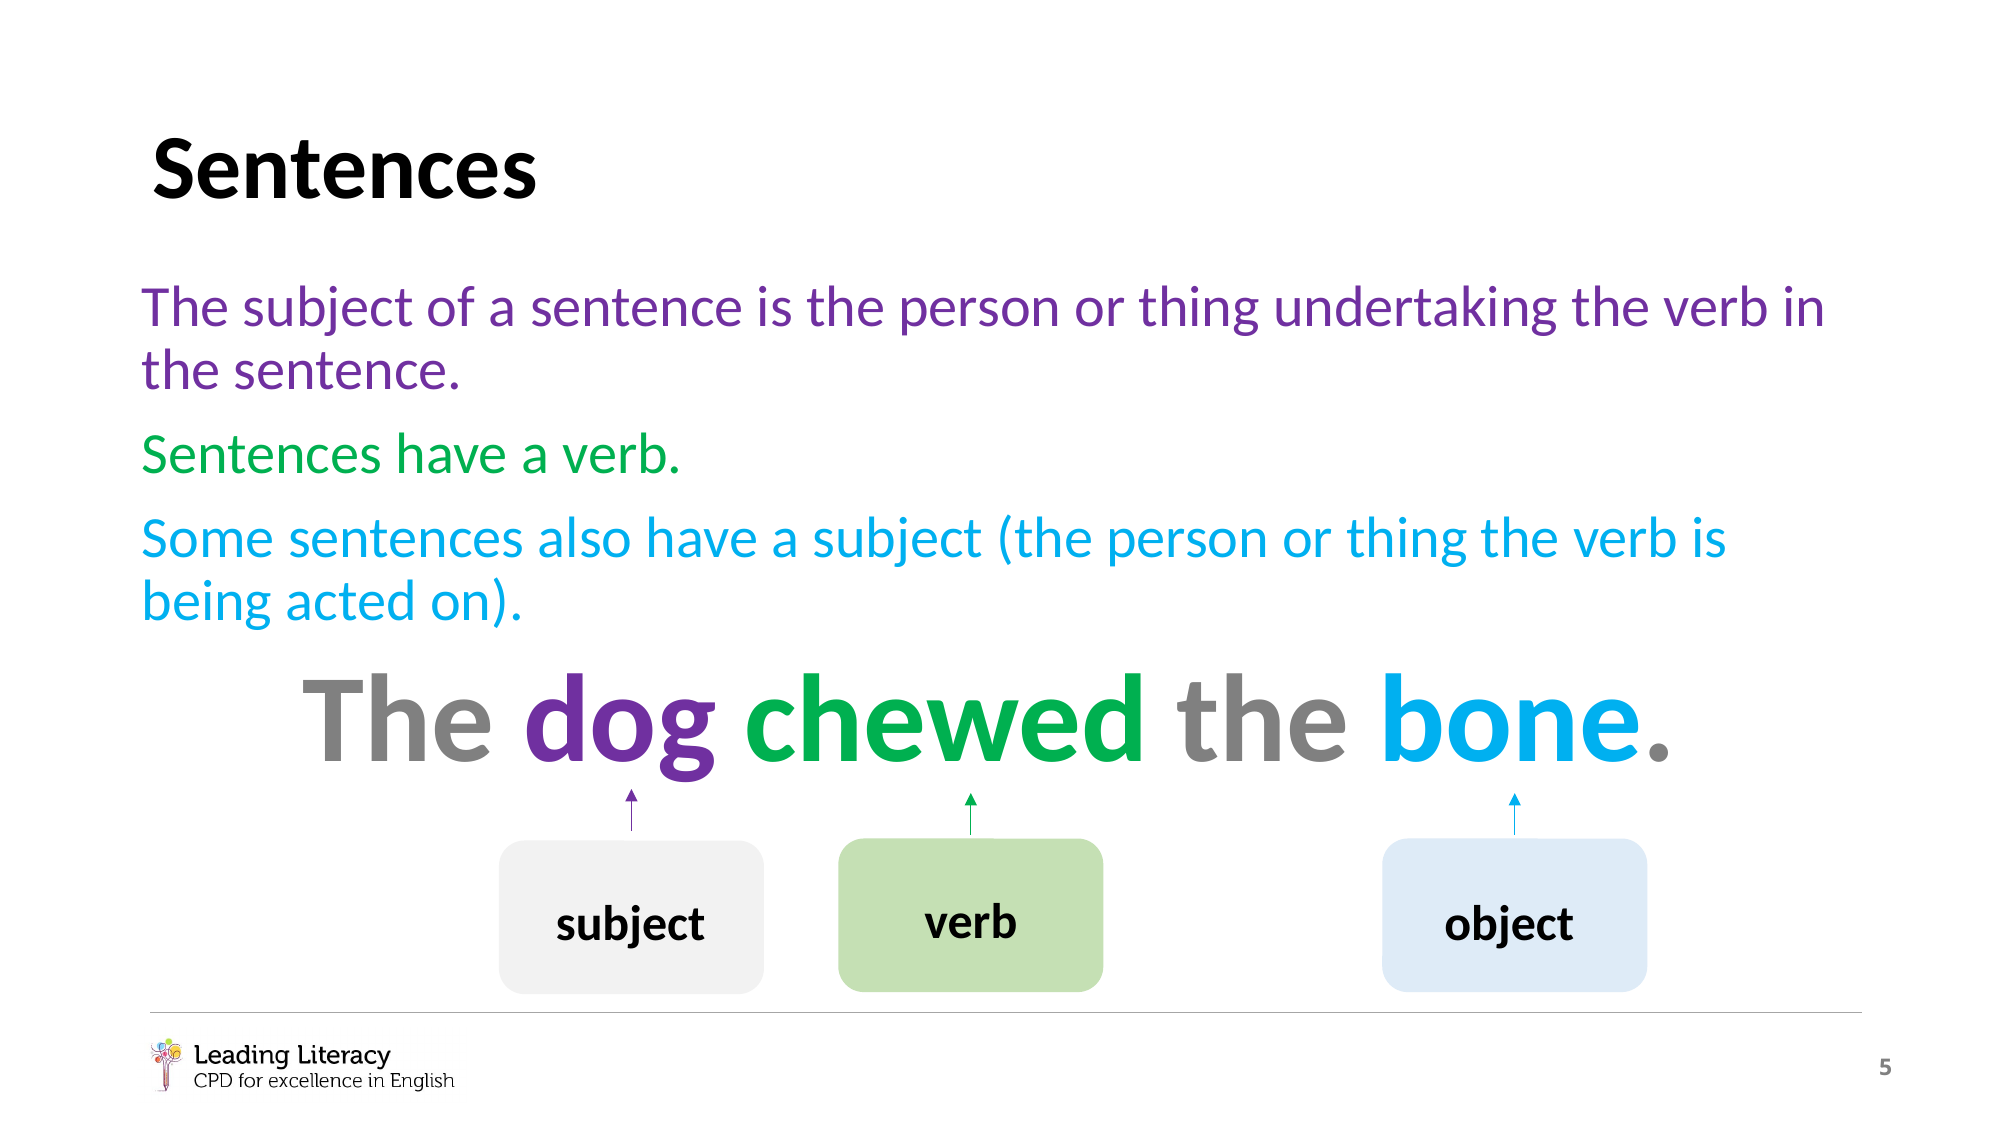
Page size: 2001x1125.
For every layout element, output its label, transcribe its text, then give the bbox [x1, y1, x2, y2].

text_box [837, 837, 1105, 994]
text_box subject [540, 882, 721, 958]
text_box [1381, 837, 1649, 994]
list The subject of a sentence is the person or thing undertaking the verb in the sentence. Sentences have a verb. Some sentences also have a subject (the person or thing the verb is being acted on). The dog chewed the bone. [126, 269, 1852, 983]
title Sentences [137, 59, 1863, 278]
text_box verb [909, 881, 1033, 957]
picture [137, 1027, 467, 1103]
text_box [497, 839, 765, 996]
text_box object [1429, 883, 1590, 958]
